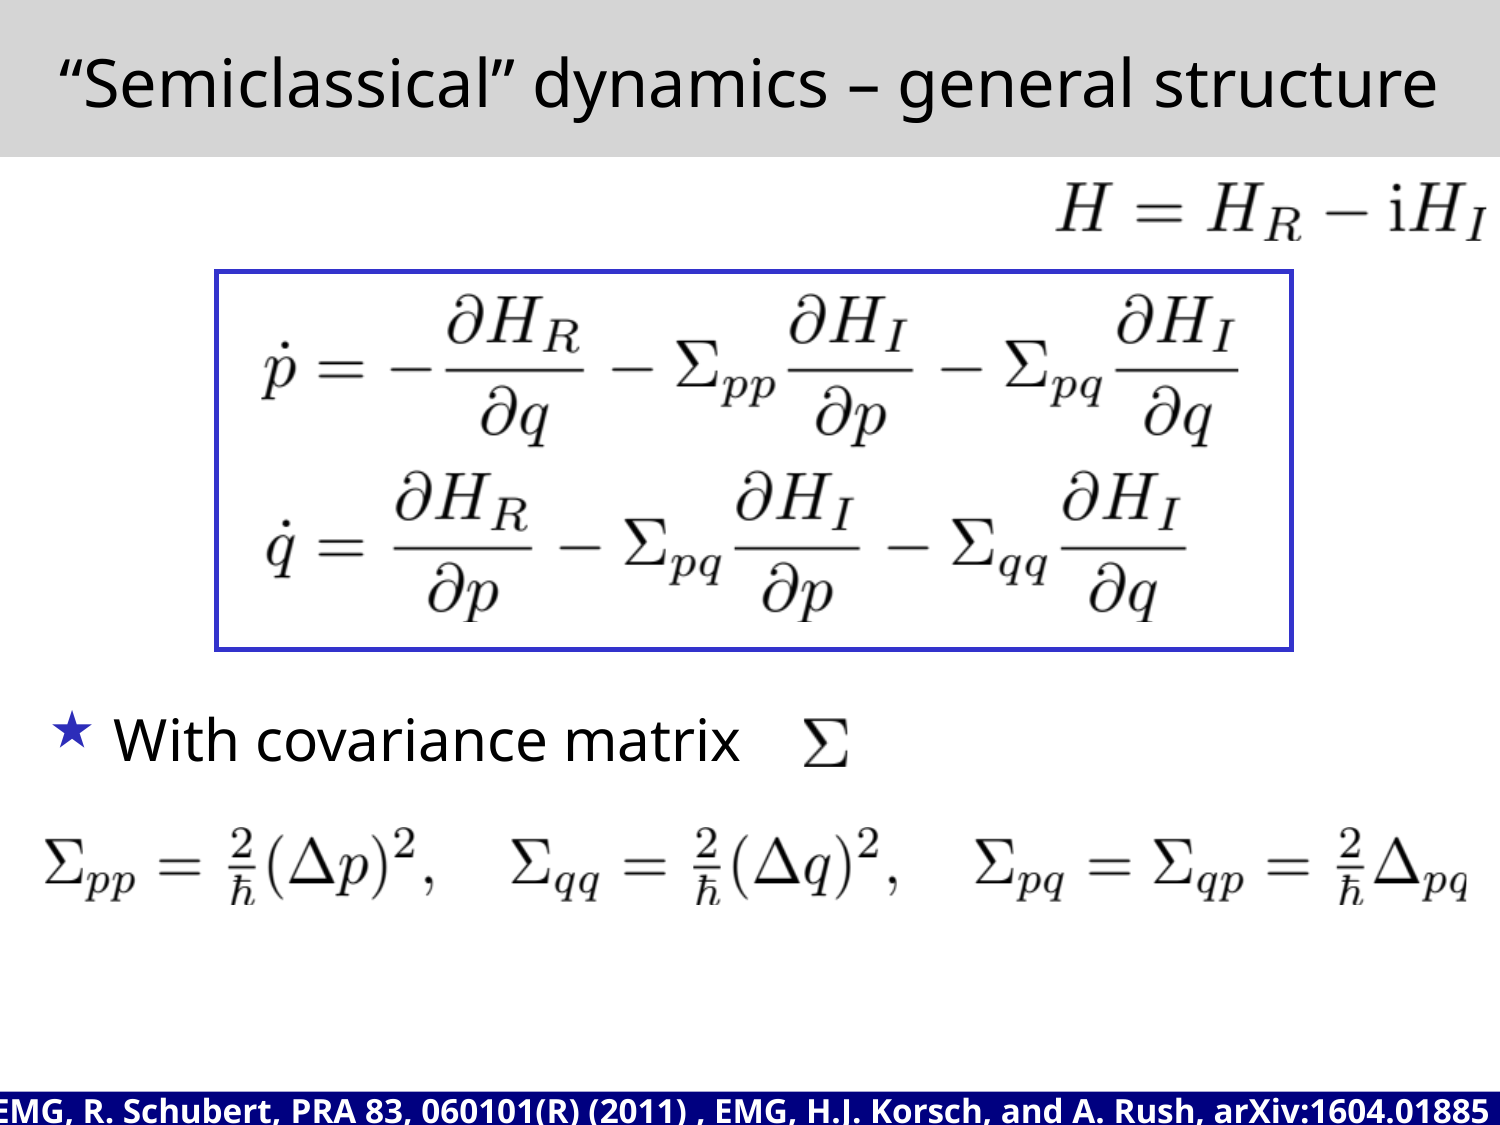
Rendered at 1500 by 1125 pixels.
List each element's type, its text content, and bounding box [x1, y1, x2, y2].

text_box With covariance matrix [31, 696, 818, 781]
picture [261, 291, 1239, 622]
picture [803, 718, 848, 768]
picture [1053, 181, 1487, 241]
text_box EMG, R. Schubert, PRA 83, 060101(R) (2011) , EMG, H.J. Korsch, and A. Rush, arXiv:1604.01885 [0, 1082, 1500, 1125]
text_box [216, 271, 1292, 650]
picture [43, 827, 1467, 905]
title “Semiclassical” dynamics – general structure [0, 24, 1500, 138]
